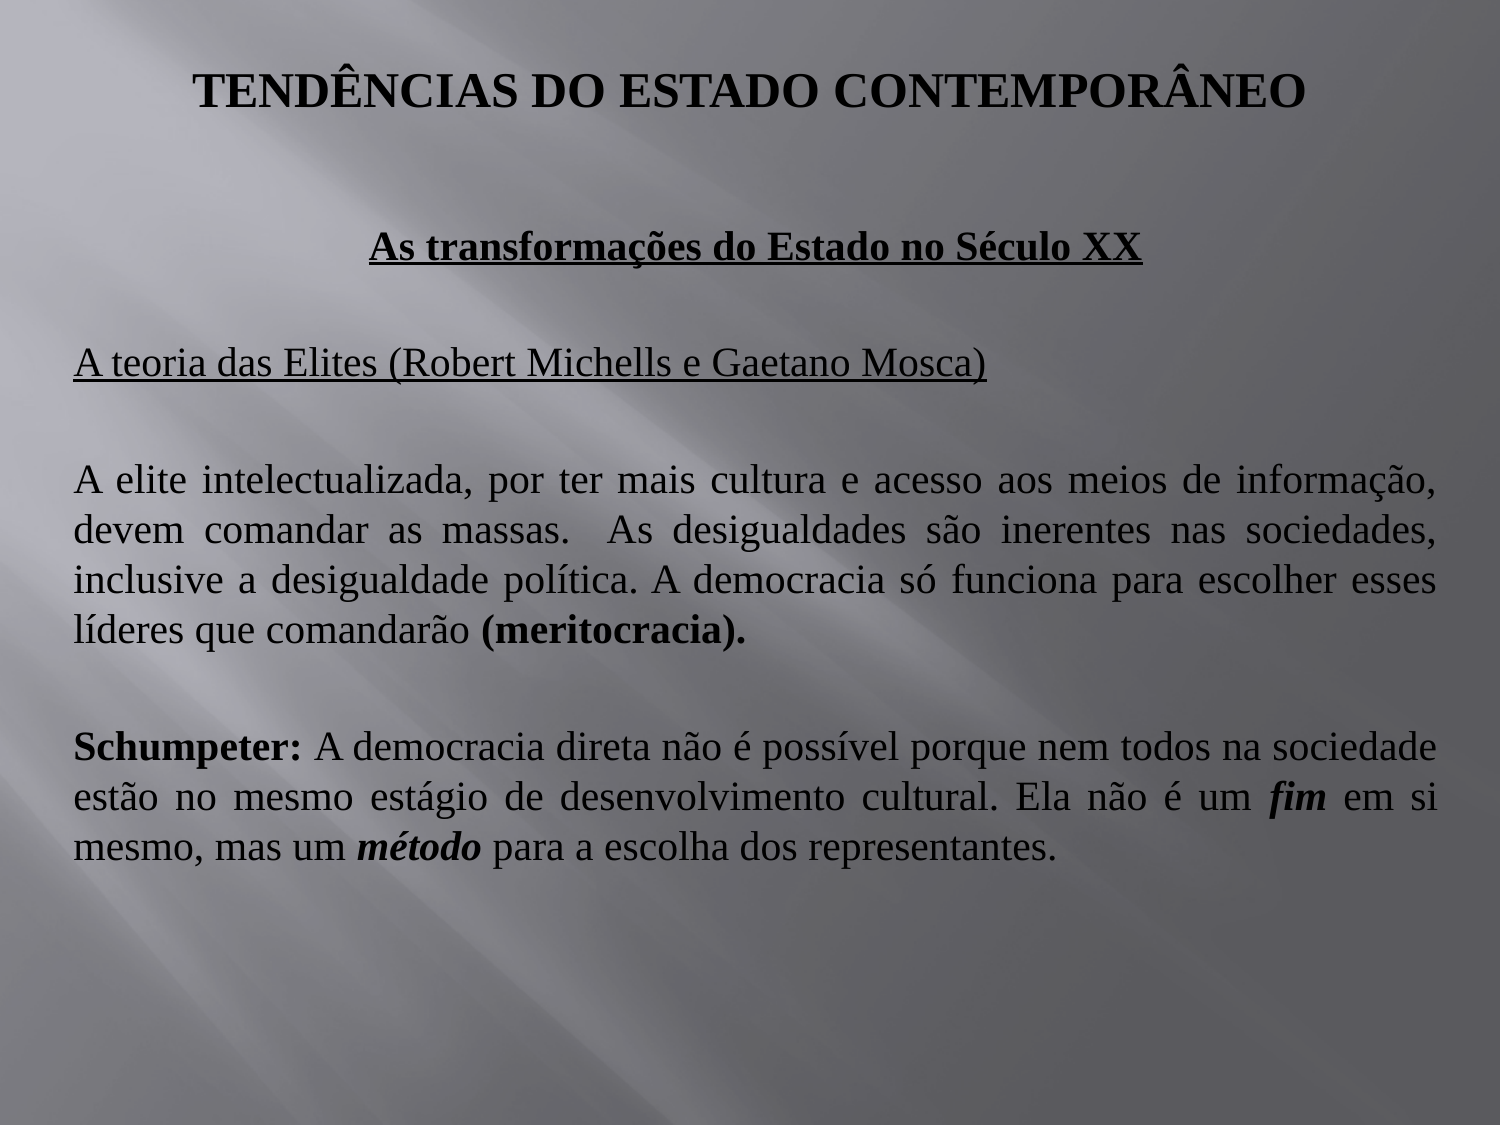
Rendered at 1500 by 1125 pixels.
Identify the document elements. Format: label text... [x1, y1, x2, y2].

title Tendências do Estado Contemporâneo [112, 35, 1388, 118]
subtitle As transformações do Estado no Século XX A teoria das Elites (Robert Michells e Gaetano Mosca) A elite intelectualizada, por ter mais cultura e acesso aos meios de informação, devem comandar as massas. As desigualdades são inerentes nas sociedades, inclusive a desigualdade política. A democracia só funciona para escolher esses líderes que comandarão (meritocracia). Schumpeter: A democracia direta não é possível porque nem todos na sociedade estão no mesmo estágio de desenvolvimento cultural. Ela não é um fim em si mesmo, mas um método para a escolha dos representantes. [58, 210, 1454, 1067]
